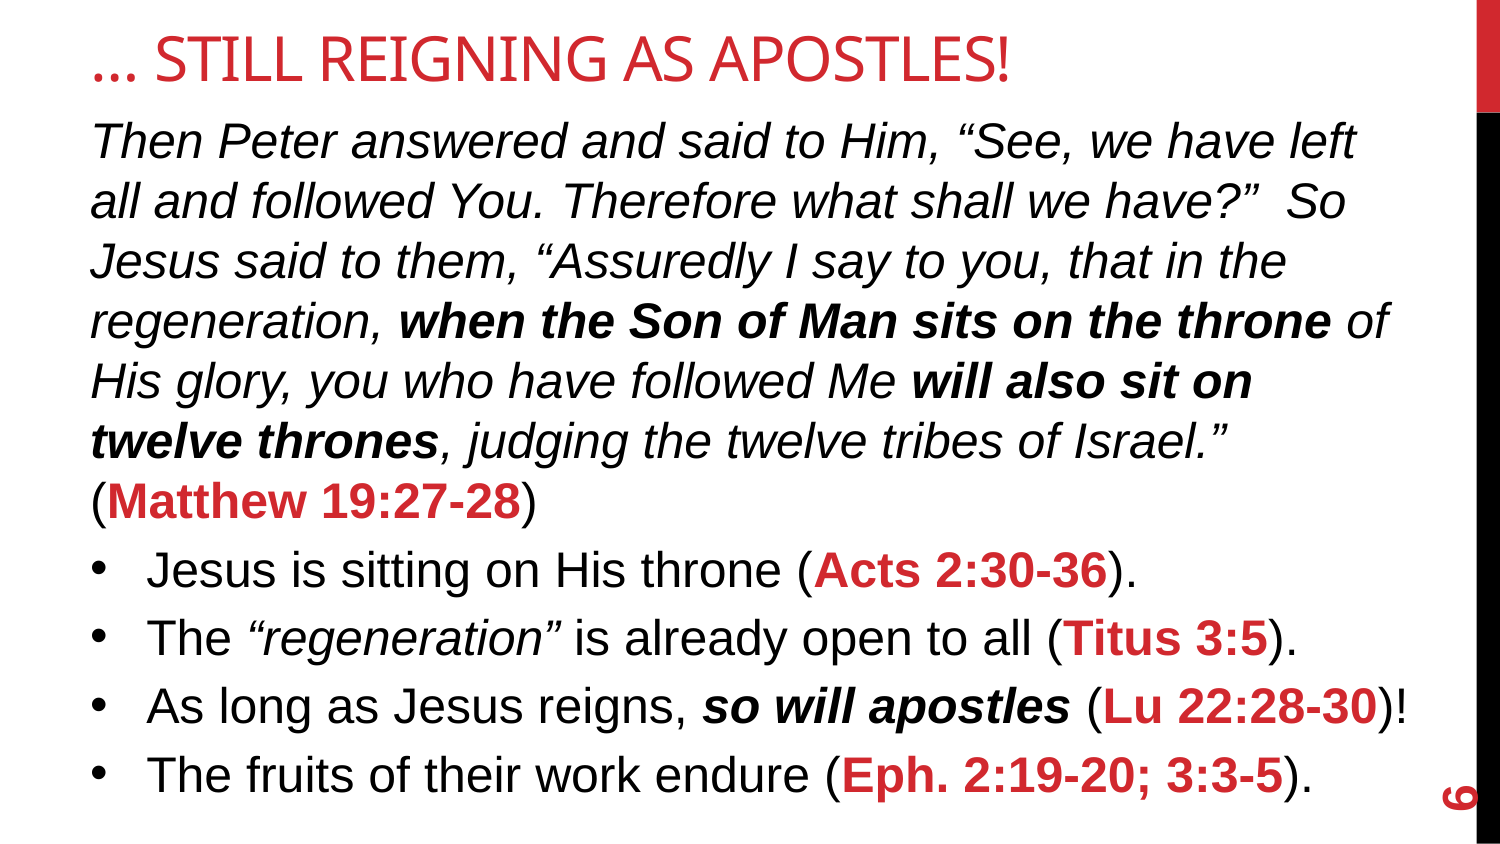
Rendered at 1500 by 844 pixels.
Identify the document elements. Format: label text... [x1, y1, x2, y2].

title … Still Reigning As Apostles! [75, 11, 1425, 101]
slide_number 6 [1427, 665, 1488, 828]
list Then Peter answered and said to Him, “See, we have left all and followed You. Therefore what shall we have?” So Jesus said to them, “Assuredly I say to you, that in the regeneration, when the Son of Man sits on the throne of His glory, you who have followed Me will also sit on twelve thrones, judging the twelve tribes of Israel.” (Matthew 19:27-28) Jesus is sitting on His throne (Acts 2:30-36). The “regeneration” is already open to all (Titus 3:5). As long as Jesus reigns, so will apostles (Lu 22:28-30)! The fruits of their work endure (Eph. 2:19-20; 3:3-5). [75, 101, 1425, 811]
